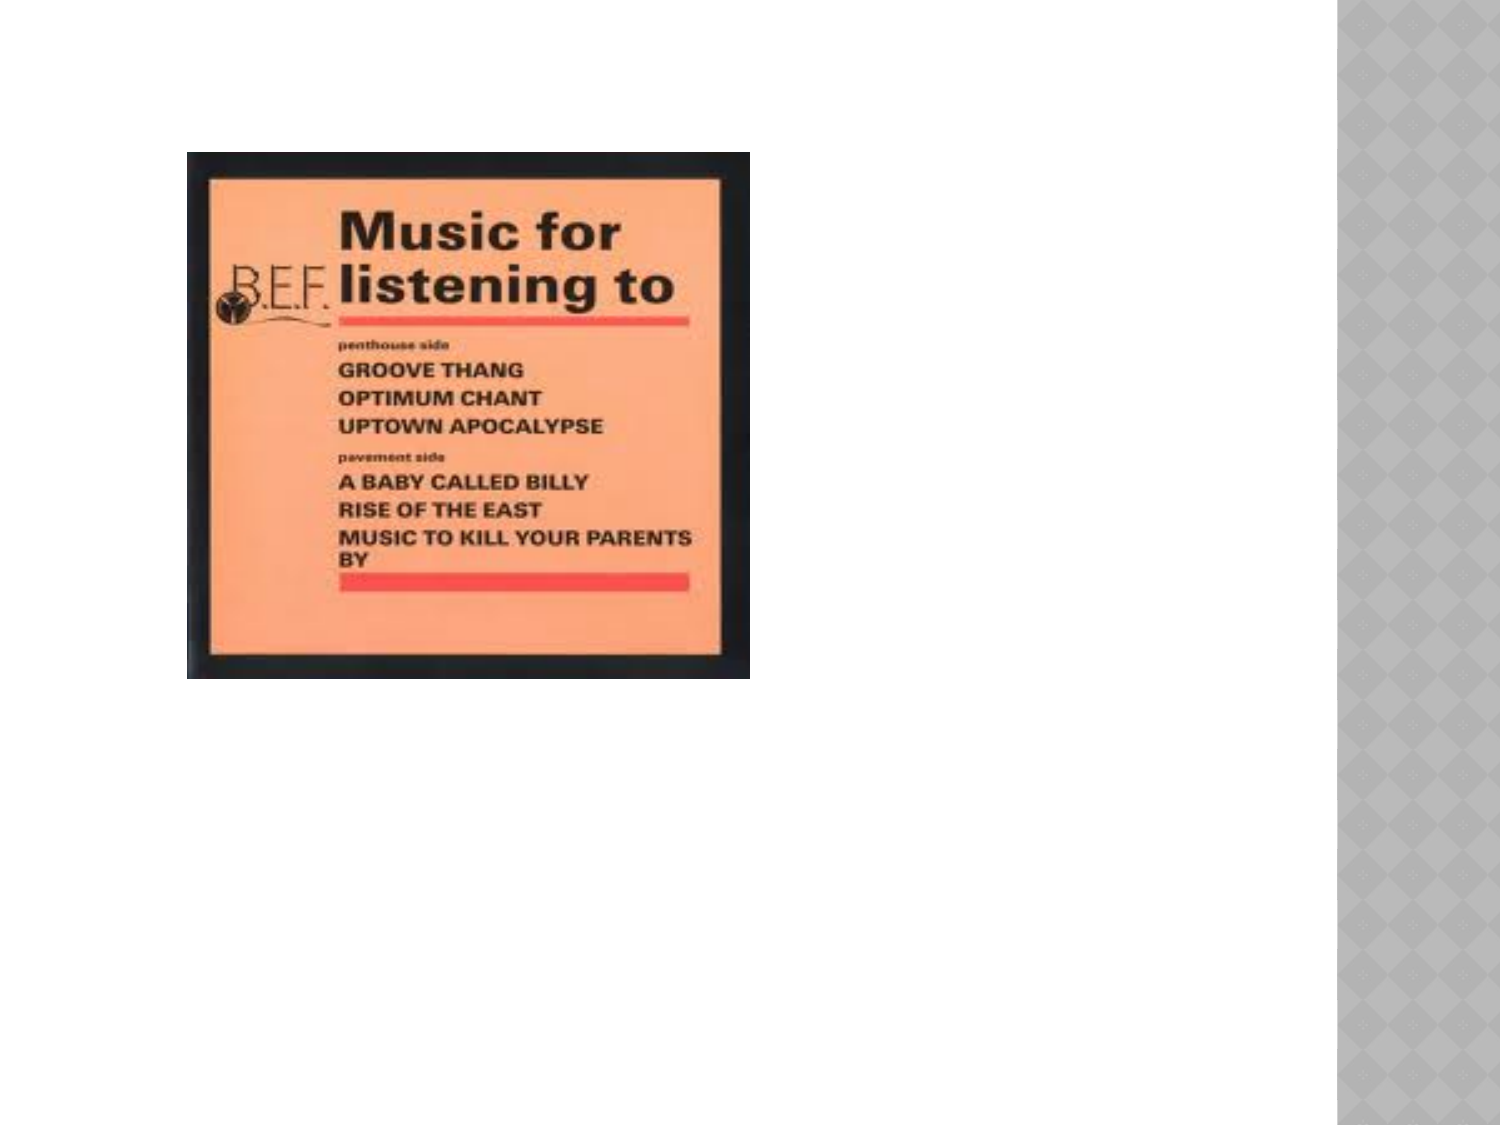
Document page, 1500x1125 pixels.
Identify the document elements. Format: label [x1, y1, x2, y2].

picture [187, 151, 751, 679]
